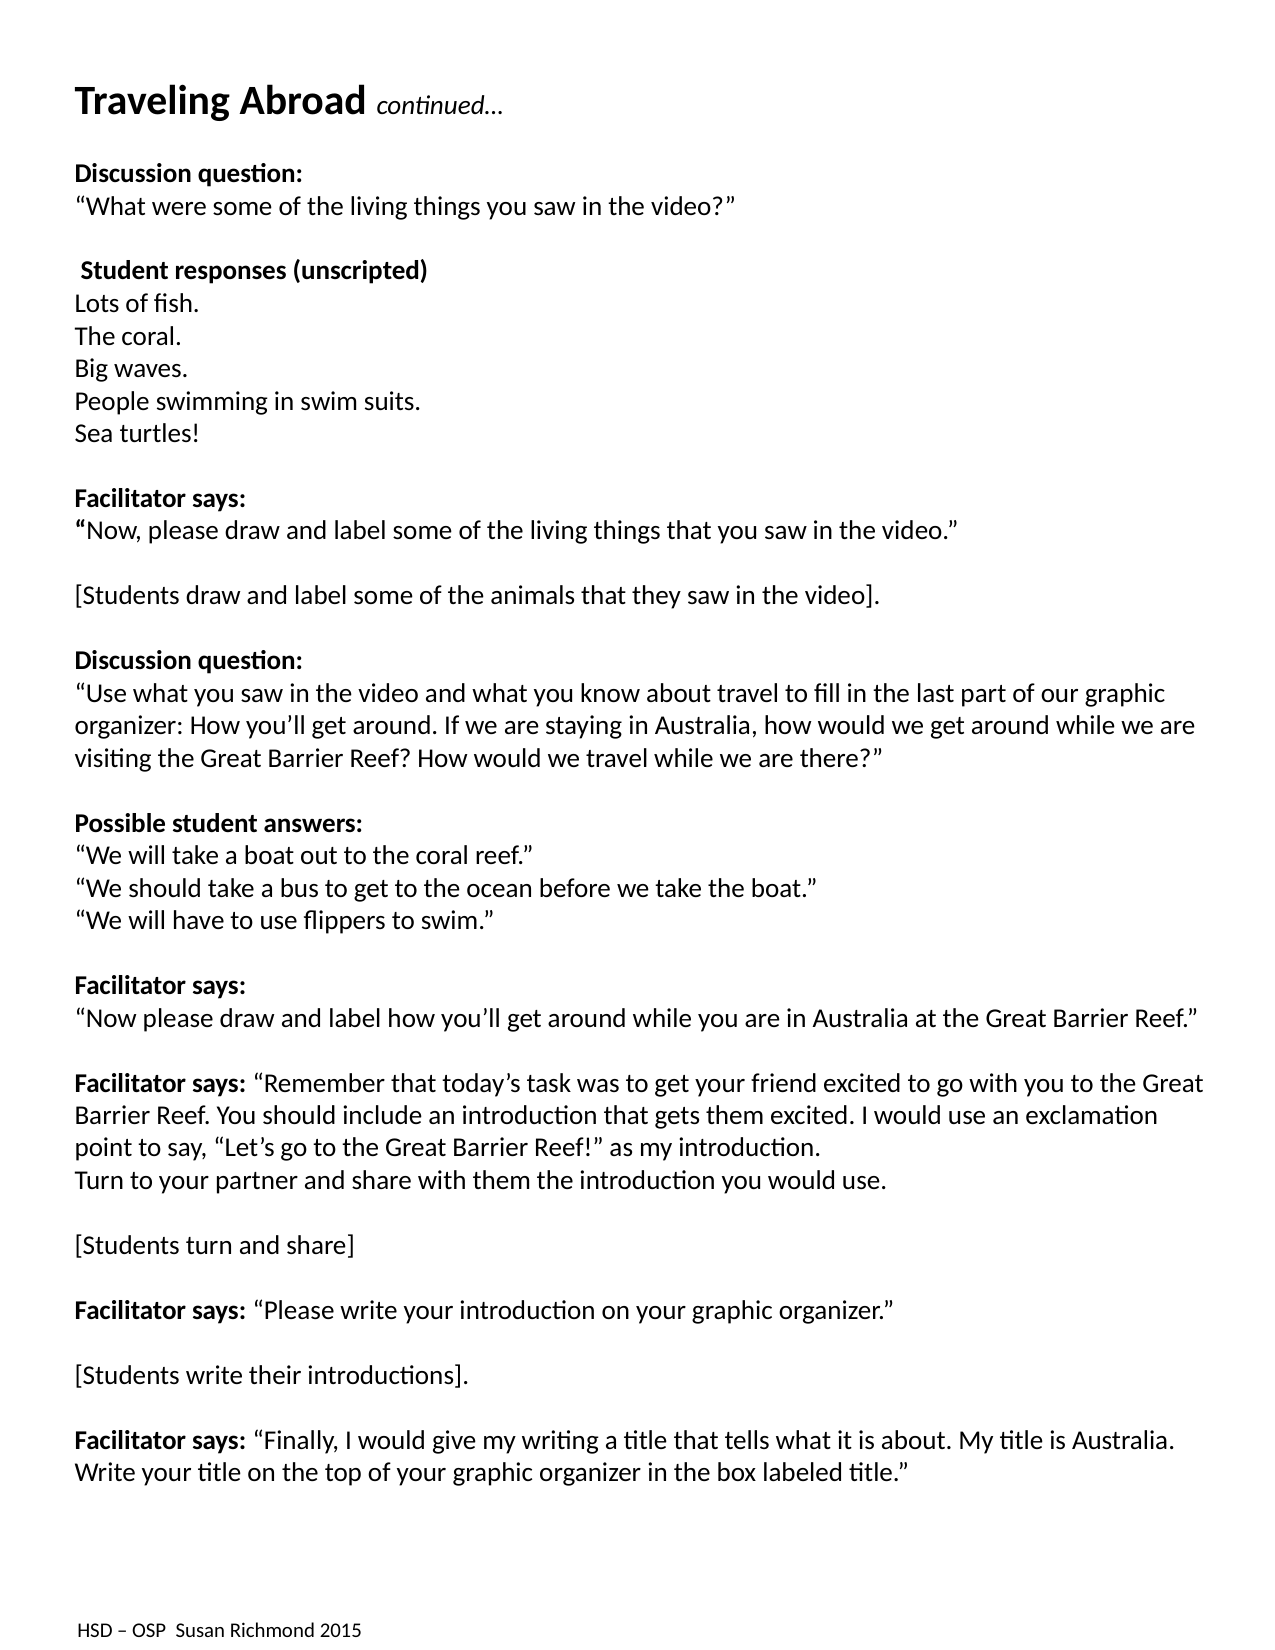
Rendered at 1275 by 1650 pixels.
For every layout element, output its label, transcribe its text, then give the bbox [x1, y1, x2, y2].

text_box Traveling Abroad continued… Discussion question: “What were some of the living things you saw in the video?” Student responses (unscripted) Lots of fish. The coral. Big waves. People swimming in swim suits. Sea turtles! Facilitator says: “Now, please draw and label some of the living things that you saw in the video.” [Students draw and label some of the animals that they saw in the video]. Discussion question: “Use what you saw in the video and what you know about travel to fill in the last part of our graphic organizer: How you’ll get around. If we are staying in Australia, how would we get around while we are visiting the Great Barrier Reef? How would we travel while we are there?” Possible student answers: “We will take a boat out to the coral reef.” “We should take a bus to get to the ocean before we take the boat.” “We will have to use flippers to swim.” Facilitator says: “Now please draw and label how you’ll get around while you are in Australia at the Great Barrier Reef.” Facilitator says: “Remember that today’s task was to get your friend excited to go with you to the Great Barrier Reef. You should include an introduction that gets them excited. I would use an exclamation point to say, “Let’s go to the Great Barrier Reef!” as my introduction. Turn to your partner and share with them the introduction you would use. [Students turn and share] Facilitator says: “Please write your introduction on your graphic organizer.” [Students write their introductions]. Facilitator says: “Finally, I would give my writing a title that tells what it is about. My title is Australia. Write your title on the top of your graphic organizer in the box labeled title.” [57, 56, 1232, 1639]
